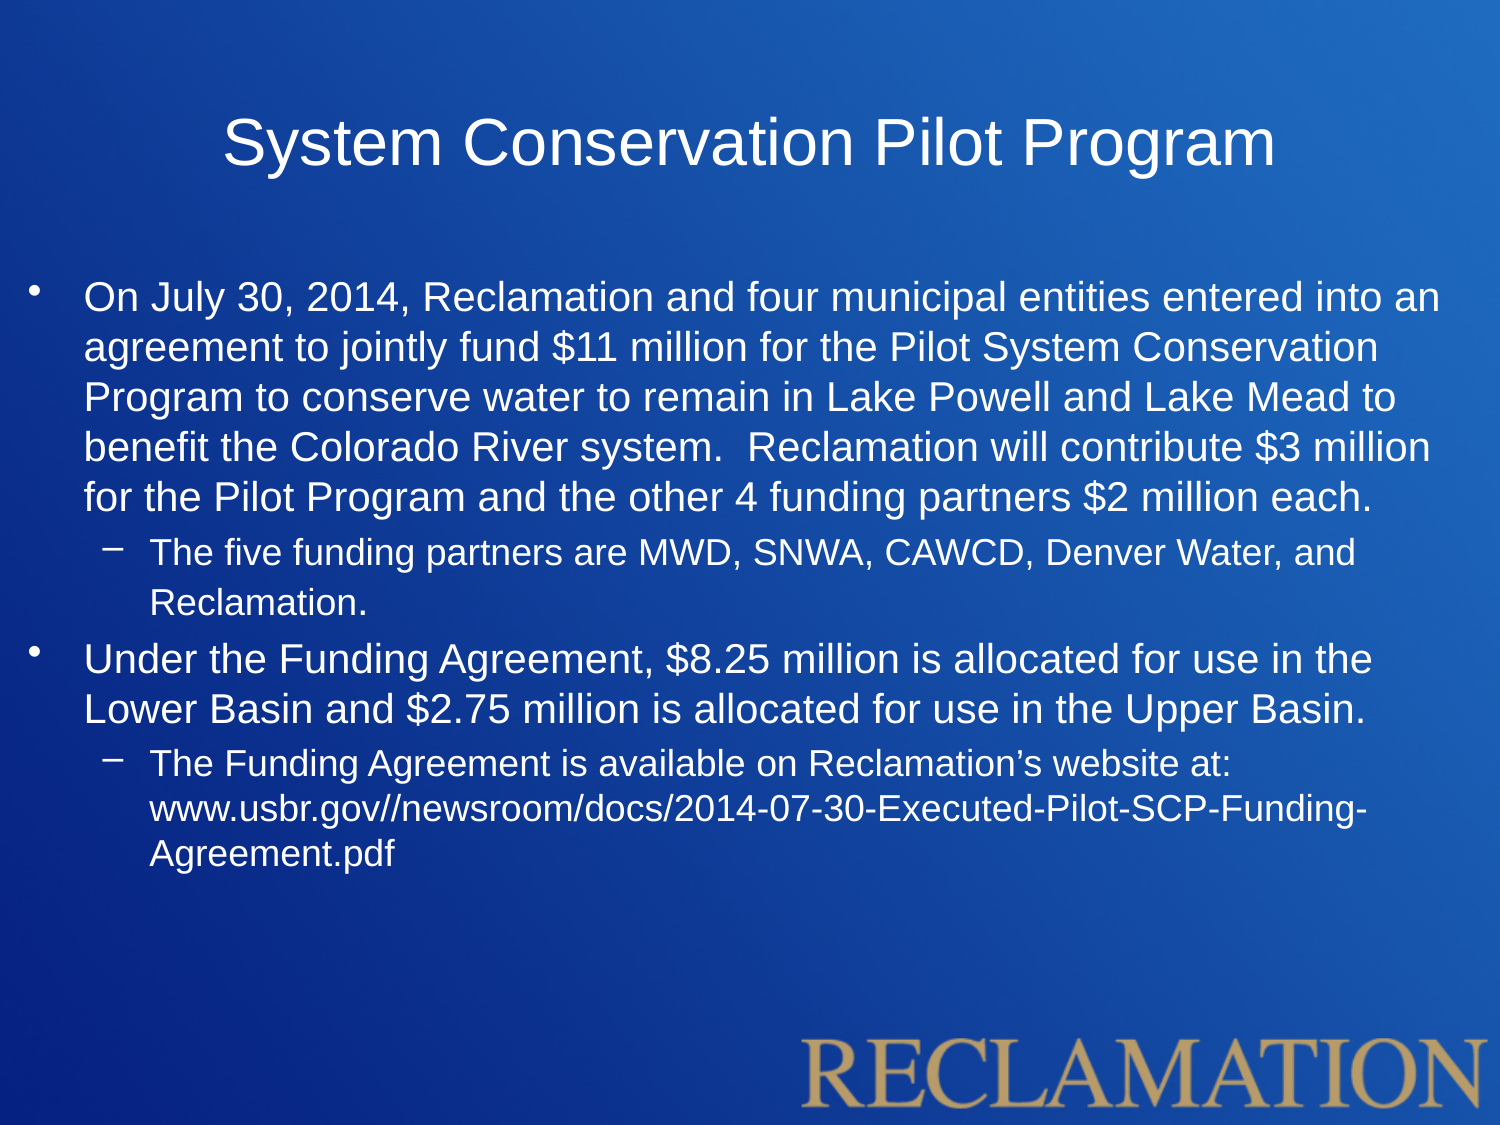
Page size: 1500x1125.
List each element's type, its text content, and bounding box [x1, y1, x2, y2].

list On July 30, 2014, Reclamation and four municipal entities entered into an agreement to jointly fund $11 million for the Pilot System Conservation Program to conserve water to remain in Lake Powell and Lake Mead to benefit the Colorado River system. Reclamation will contribute $3 million for the Pilot Program and the other 4 funding partners $2 million each. The five funding partners are MWD, SNWA, CAWCD, Denver Water, and Reclamation. Under the Funding Agreement, $8.25 million is allocated for use in the Lower Basin and $2.75 million is allocated for use in the Upper Basin. The Funding Agreement is available on Reclamation’s website at: www.usbr.gov//newsroom/docs/2014-07-30-Executed-Pilot-SCP-Funding-Agreement.pdf [12, 262, 1488, 1006]
title System Conservation Pilot Program [74, 44, 1426, 233]
picture [0, 0, 1500, 1125]
